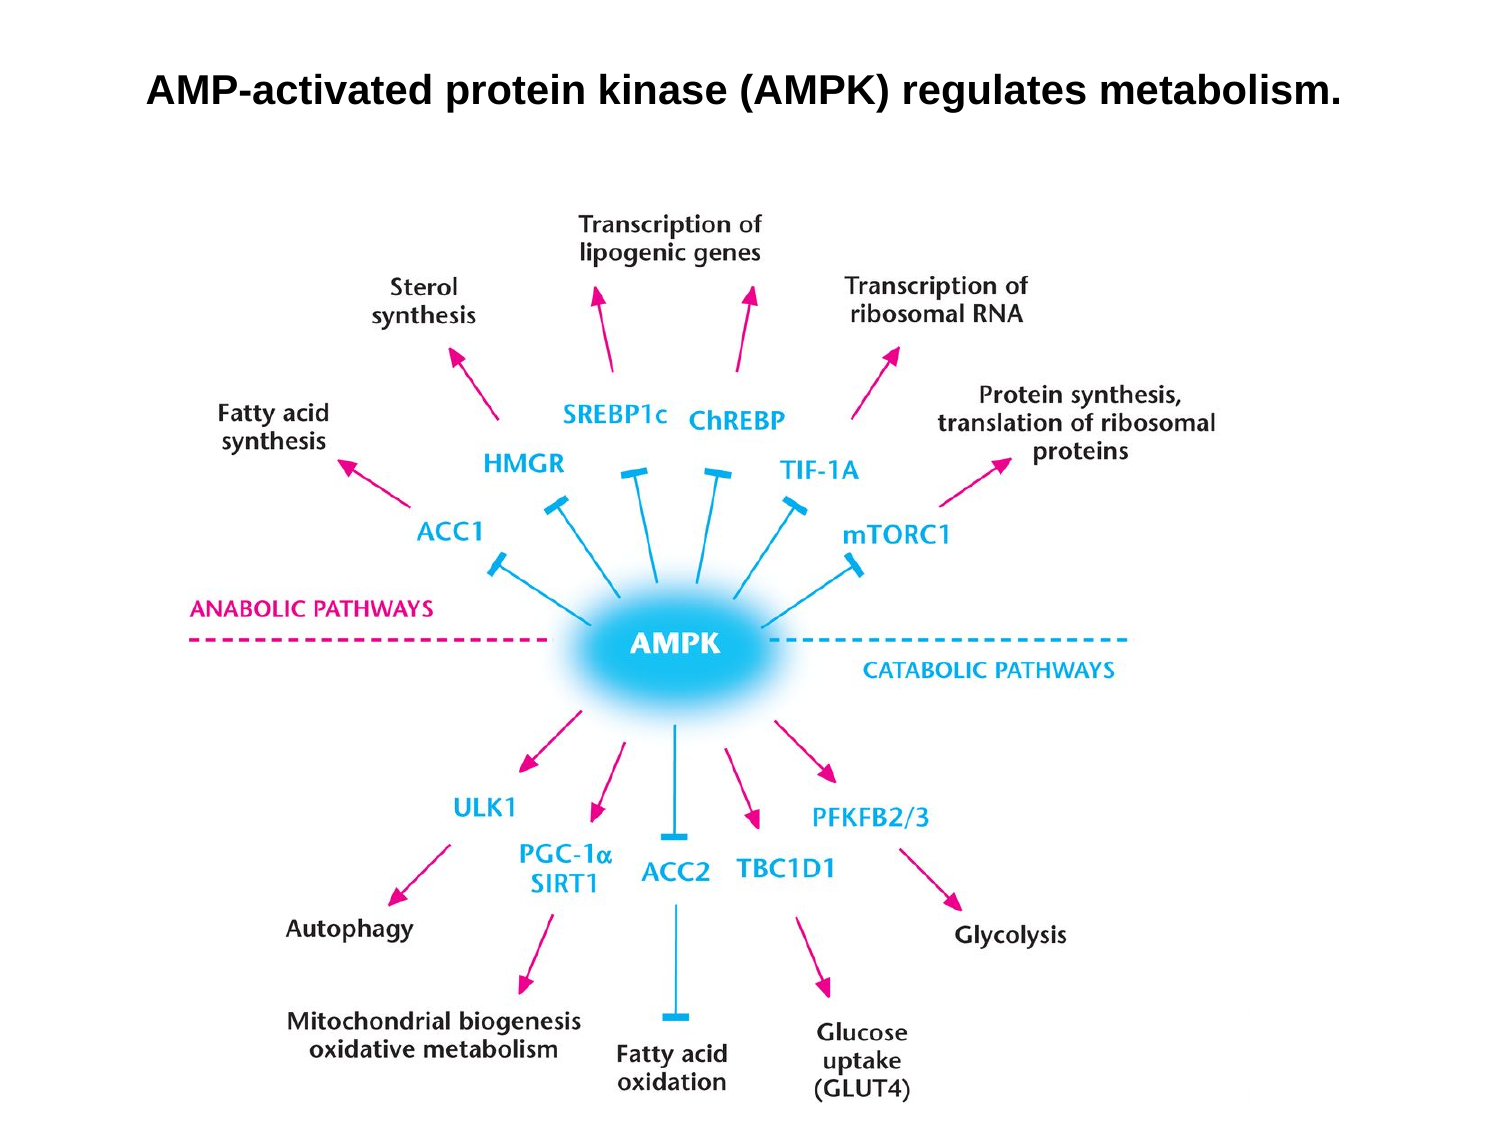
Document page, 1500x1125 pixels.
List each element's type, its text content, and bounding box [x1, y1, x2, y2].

picture [187, 212, 1251, 1105]
text_box AMP-activated protein kinase (AMPK) regulates metabolism. [53, 62, 1447, 131]
